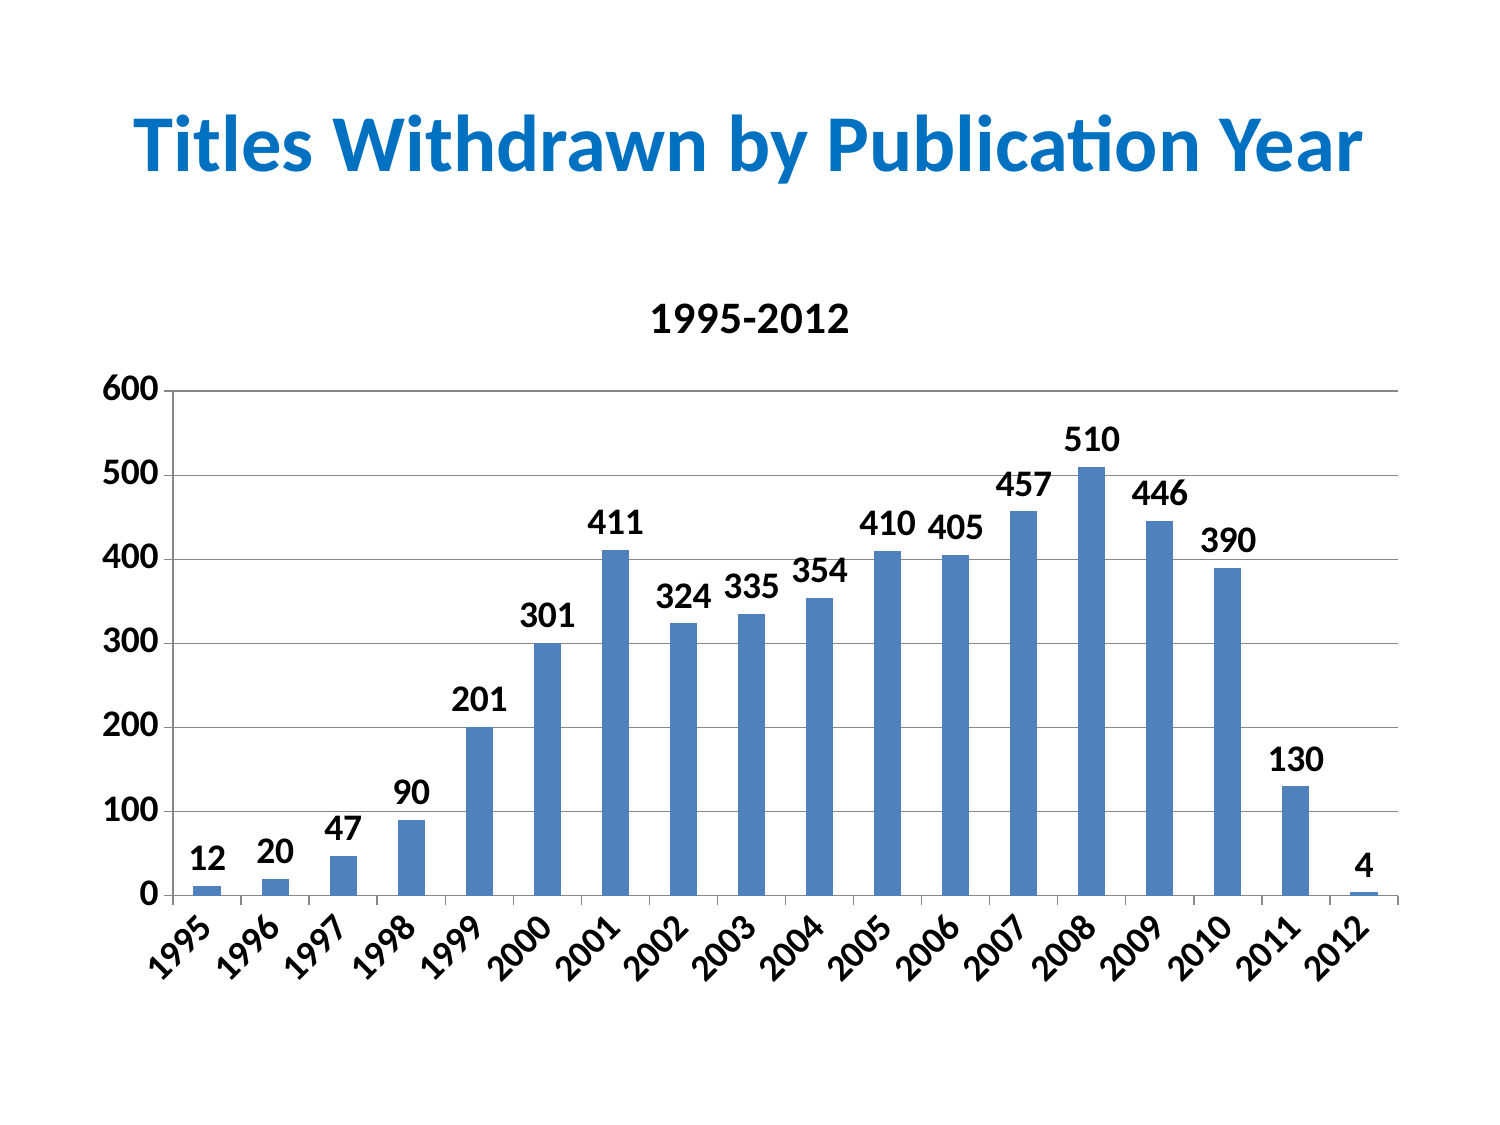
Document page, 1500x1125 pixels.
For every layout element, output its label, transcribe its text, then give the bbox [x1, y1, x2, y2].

chart [74, 262, 1426, 1006]
title Titles Withdrawn by Publication Year [75, 45, 1425, 233]
